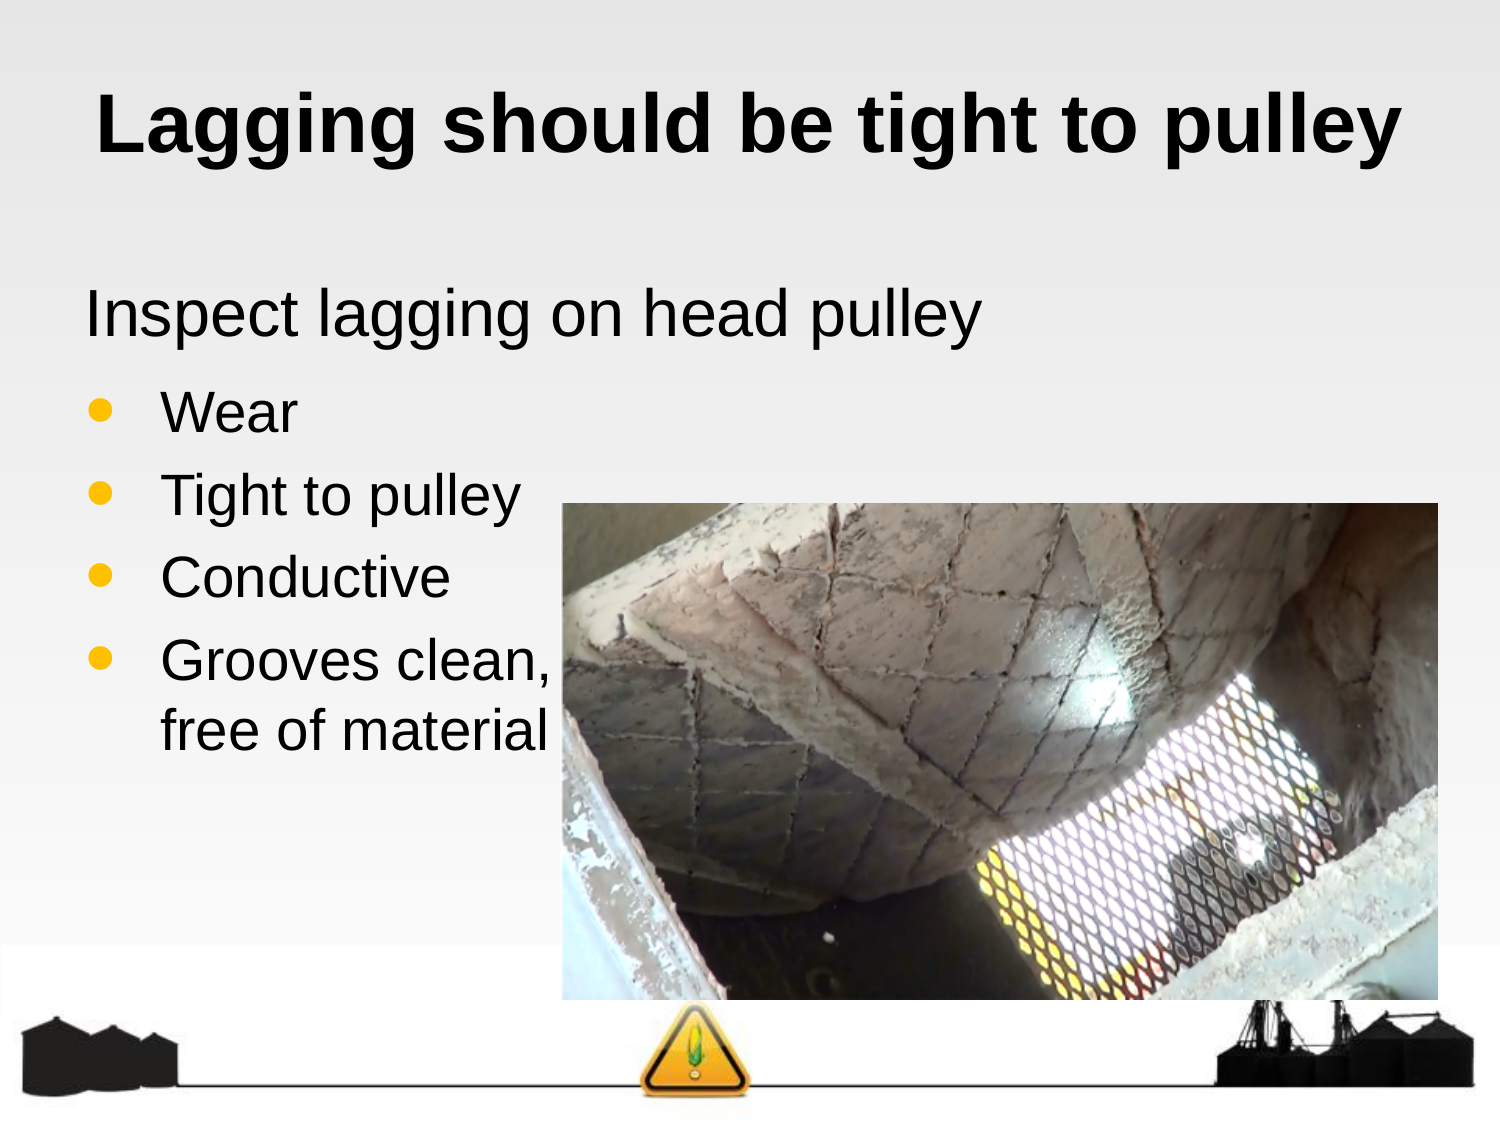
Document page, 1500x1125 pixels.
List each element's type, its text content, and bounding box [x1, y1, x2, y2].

picture [1, 503, 1500, 1125]
list Inspect lagging on head pulley [69, 262, 1420, 943]
text_box Wear Tight to pulley Conductive Grooves clean, free of material [70, 367, 588, 770]
title Lagging should be tight to pulley [75, 25, 1425, 214]
